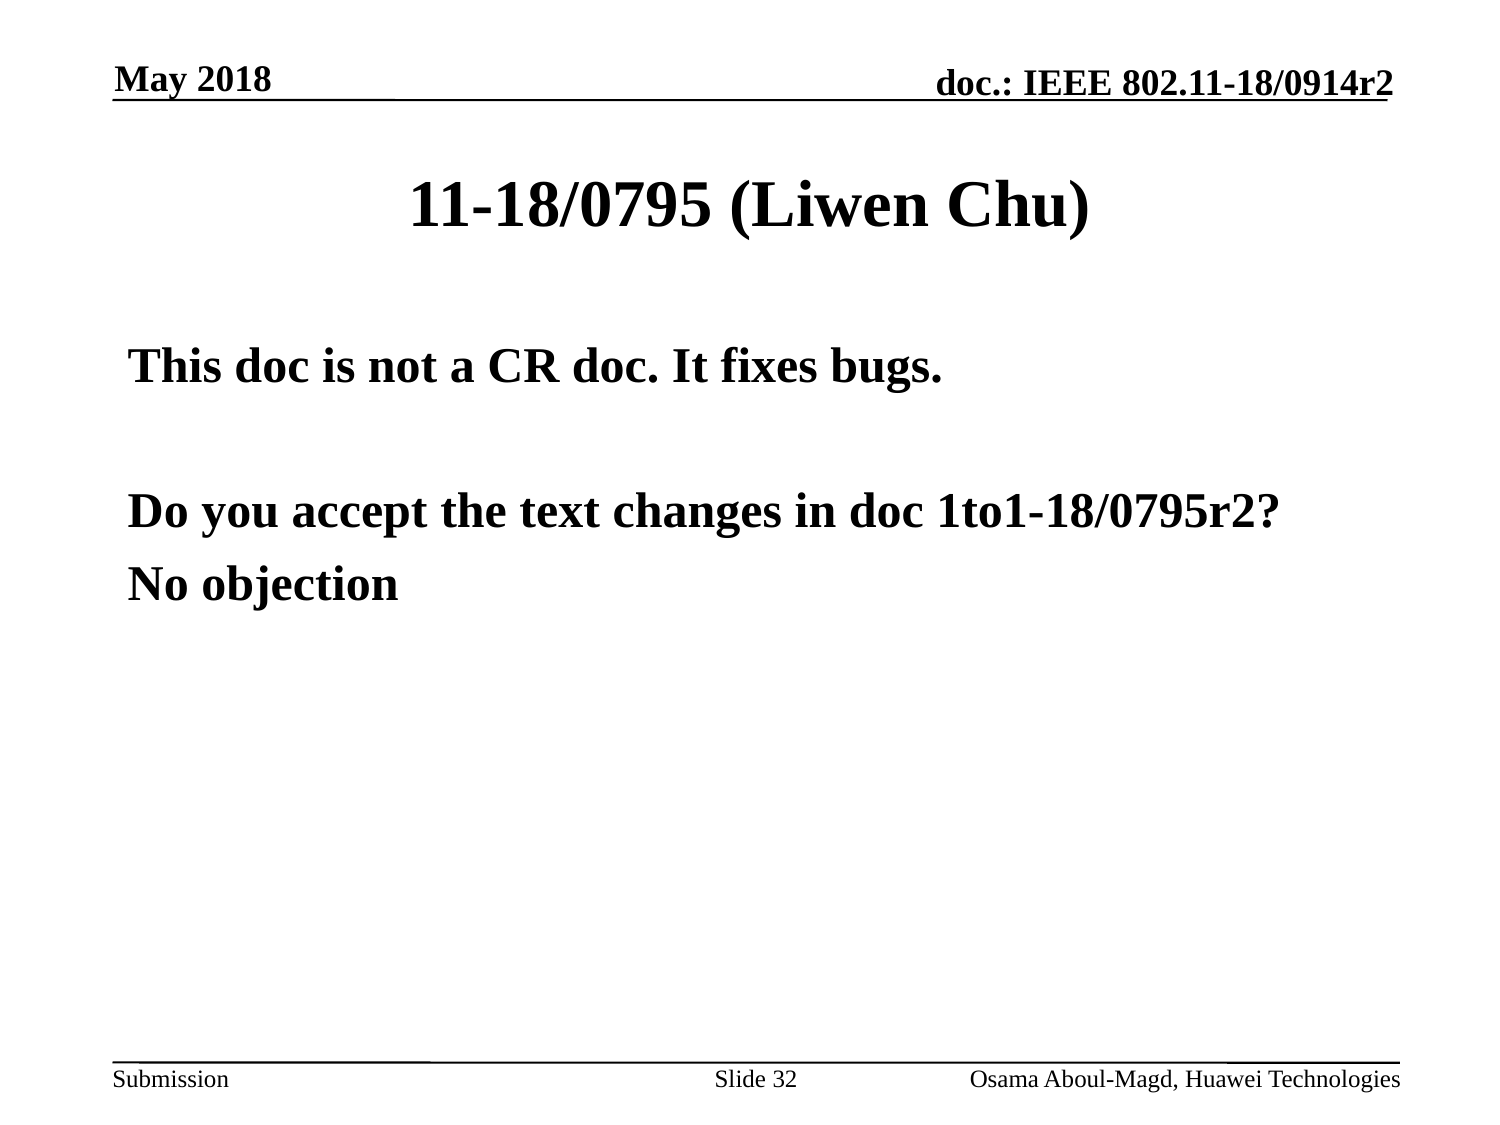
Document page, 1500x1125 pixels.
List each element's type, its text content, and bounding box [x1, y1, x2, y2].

footer Osama Aboul-Magd, Huawei Technologies [878, 1061, 1402, 1093]
title 11-18/0795 (Liwen Chu) [112, 112, 1388, 288]
list This doc is not a CR doc. It fixes bugs. Do you accept the text changes in doc 1to1-18/0795r2? No objection [112, 324, 1388, 1000]
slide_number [114, 54, 423, 100]
slide_number Slide 32 [712, 1061, 800, 1123]
